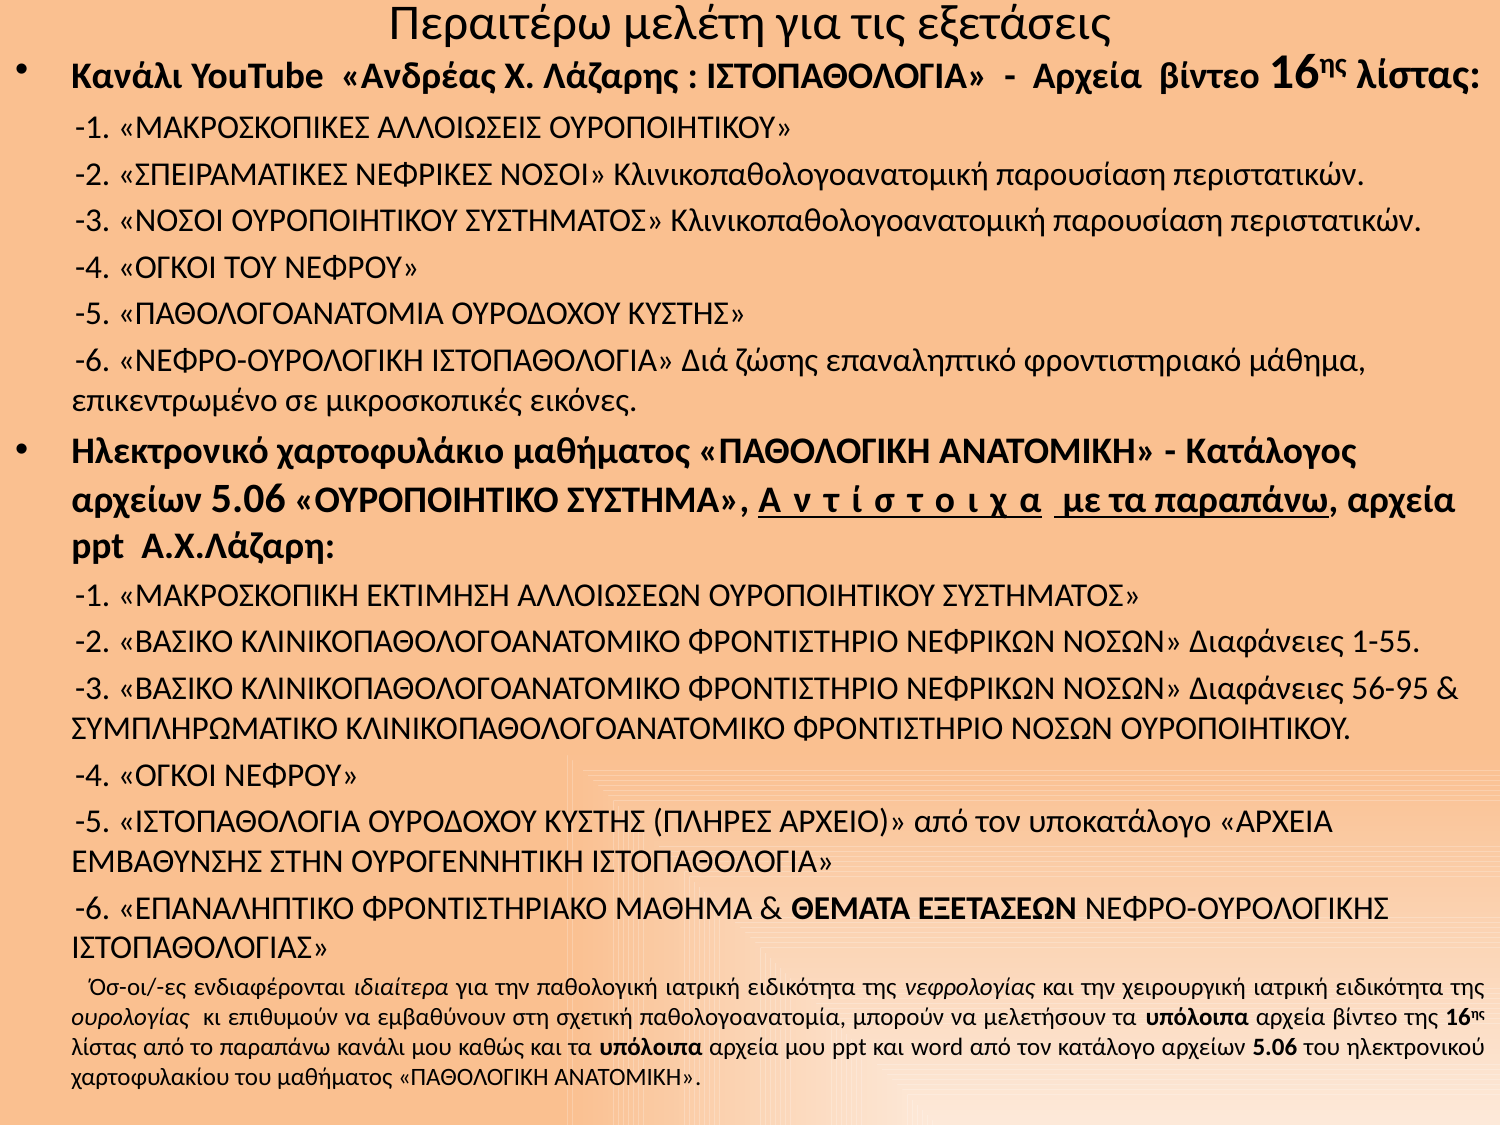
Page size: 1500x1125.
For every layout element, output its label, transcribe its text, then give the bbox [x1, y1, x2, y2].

list Κανάλι YouTube «Ανδρέας Χ. Λάζαρης : ΙΣΤΟΠΑΘΟΛΟΓΙΑ» - Αρχεία βίντεο 16ης λίστας: -1. «ΜΑΚΡΟΣΚΟΠΙΚΕΣ ΑΛΛΟΙΩΣΕΙΣ ΟΥΡΟΠΟΙΗΤΙΚΟΥ» -2. «ΣΠΕΙΡΑΜΑΤΙΚΕΣ ΝΕΦΡΙΚΕΣ ΝΟΣΟΙ» Κλινικοπαθολογοανατομική παρουσίαση περιστατικών. -3. «ΝΟΣΟΙ ΟΥΡΟΠΟΙΗΤΙΚΟΥ ΣΥΣΤΗΜΑΤΟΣ» Κλινικοπαθολογοανατομική παρουσίαση περιστατικών. -4. «ΟΓΚΟΙ ΤΟΥ ΝΕΦΡΟΥ» -5. «ΠΑΘΟΛΟΓΟΑΝΑΤΟΜΙΑ ΟΥΡΟΔΟΧΟΥ ΚΥΣΤΗΣ» -6. «ΝΕΦΡΟ-ΟΥΡΟΛΟΓΙΚΗ ΙΣΤΟΠΑΘΟΛΟΓΙΑ» Διά ζώσης επαναληπτικό φροντιστηριακό μάθημα, επικεντρωμένο σε μικροσκοπικές εικόνες. Ηλεκτρονικό χαρτοφυλάκιο μαθήματος «ΠΑΘΟΛΟΓΙΚΗ ΑΝΑΤΟΜΙΚΗ» - Kατάλογος αρχείων 5.06 «ΟΥΡΟΠΟΙΗΤΙΚΟ ΣΥΣΤΗΜΑ», Αντίστοιχα με τα παραπάνω, αρχεία ppt A.X.Λάζαρη: -1. «ΜΑΚΡΟΣΚΟΠΙΚΗ ΕΚΤΙΜΗΣΗ ΑΛΛΟΙΩΣΕΩΝ ΟΥΡΟΠΟΙΗΤΙΚΟΥ ΣΥΣΤΗΜΑΤΟΣ» -2. «ΒΑΣΙΚΟ ΚΛΙΝΙΚΟΠΑΘΟΛΟΓΟΑΝΑΤΟΜΙΚΟ ΦΡΟΝΤΙΣΤΗΡΙΟ ΝΕΦΡΙΚΩΝ ΝΟΣΩΝ» Διαφάνειες 1-55. -3. «ΒΑΣΙΚΟ ΚΛΙΝΙΚΟΠΑΘΟΛΟΓΟΑΝΑΤΟΜΙΚΟ ΦΡΟΝΤΙΣΤΗΡΙΟ ΝΕΦΡΙΚΩΝ ΝΟΣΩΝ» Διαφάνειες 56-95 & ΣΥΜΠΛΗΡΩΜΑΤΙΚΟ ΚΛΙΝΙΚΟΠΑΘΟΛΟΓΟΑΝΑΤΟΜΙΚΟ ΦΡΟΝΤΙΣΤΗΡΙΟ ΝΟΣΩΝ ΟΥΡΟΠΟΙΗΤΙΚΟΥ. -4. «ΟΓΚΟΙ ΝΕΦΡΟΥ» -5. «ΙΣΤΟΠΑΘΟΛΟΓΙΑ ΟΥΡΟΔΟΧΟΥ ΚΥΣΤΗΣ (ΠΛΗΡΕΣ ΑΡΧΕΙΟ)» από τον υποκατάλογο «ΑΡΧΕΙΑ ΕΜΒΑΘΥΝΣΗΣ ΣΤΗΝ ΟΥΡΟΓΕΝΝΗΤΙΚΗ ΙΣΤΟΠΑΘΟΛΟΓΙΑ» -6. «ΕΠΑΝΑΛΗΠΤΙΚΟ ΦΡΟΝΤΙΣΤΗΡΙΑΚΟ ΜΑΘΗΜΑ & ΘΕΜΑΤΑ ΕΞΕΤΑΣΕΩΝ ΝΕΦΡΟ-ΟΥΡΟΛΟΓΙΚΗΣ ΙΣΤΟΠΑΘΟΛΟΓΙΑΣ» Όσ-οι/-ες ενδιαφέρονται ιδιαίτερα για την παθολογική ιατρική ειδικότητα της νεφρολογίας και την χειρουργική ιατρική ειδικότητα της ουρολογίας κι επιθυμούν να εμβαθύνουν στη σχετική παθολογοανατομία, μπορούν να μελετήσουν τα υπόλοιπα αρχεία βίντεο της 16ης λίστας από το παραπάνω κανάλι μου καθώς και τα υπόλοιπα αρχεία μου ppt και word από τον κατάλογο αρχείων 5.06 του ηλεκτρονικού χαρτοφυλακίου του μαθήματος «ΠΑΘΟΛΟΓΙΚΗ ΑΝΑΤΟΜΙΚΗ». [0, 30, 1500, 1102]
title Περαιτέρω μελέτη για τις εξετάσεις [75, 0, 1425, 67]
